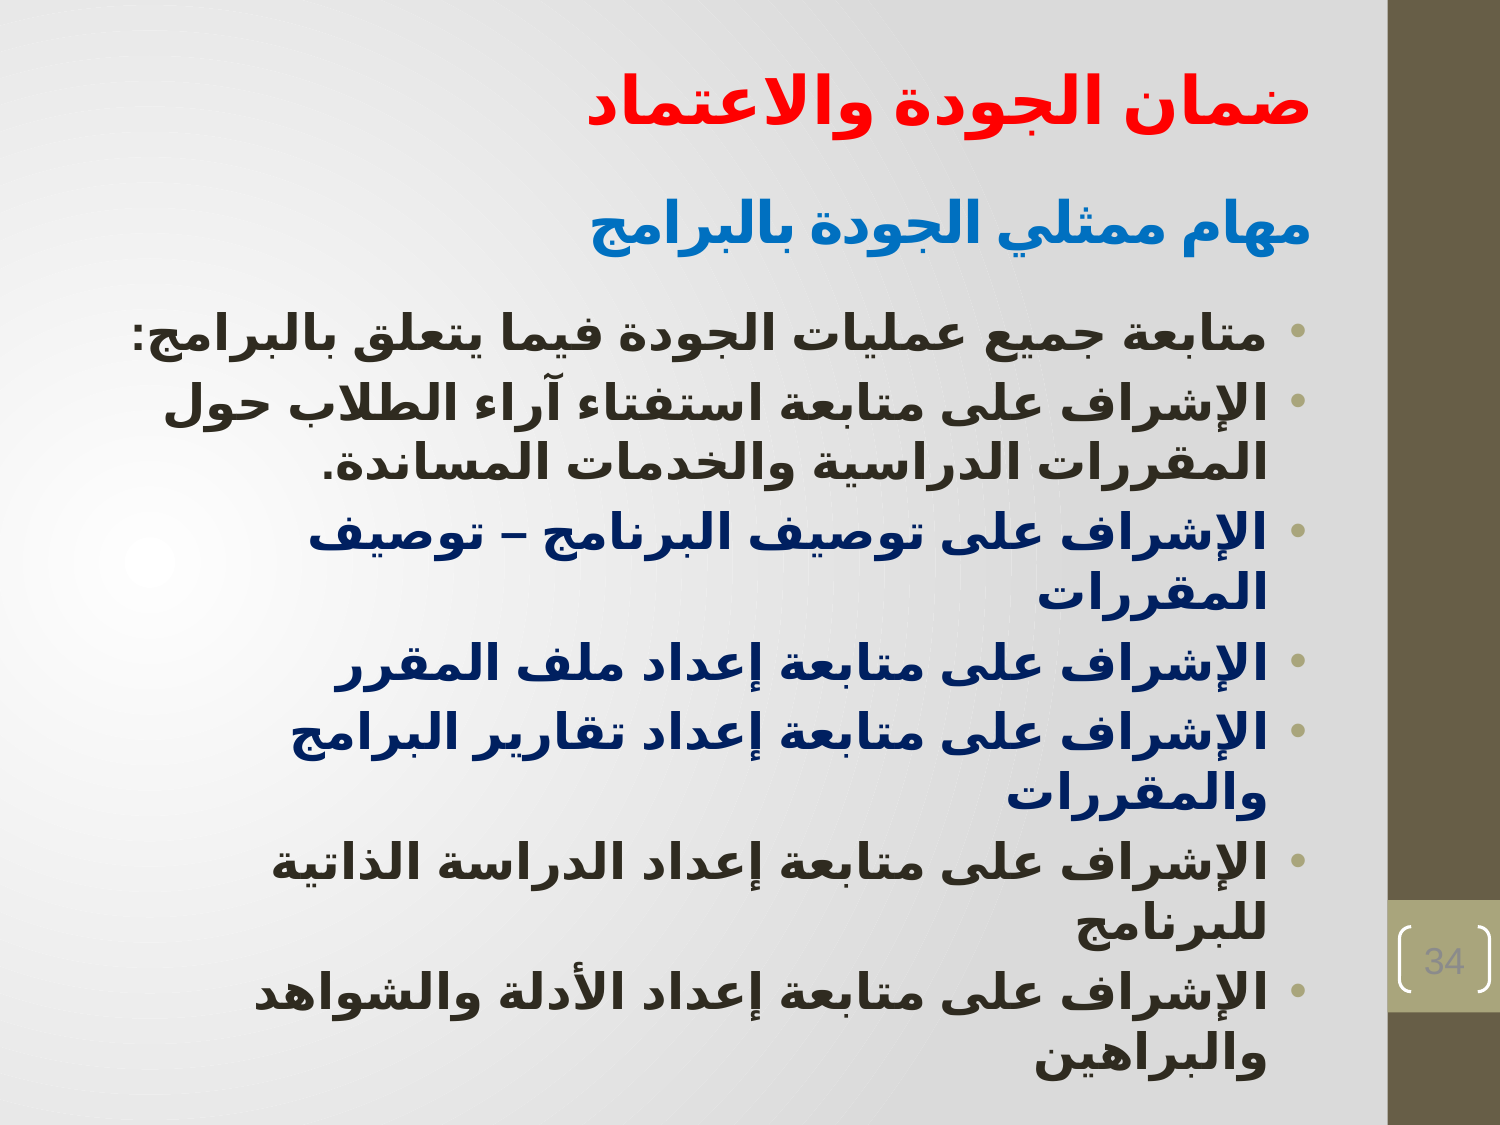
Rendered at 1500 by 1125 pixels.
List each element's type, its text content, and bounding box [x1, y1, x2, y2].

list متابعة جميع عمليات الجودة فيما يتعلق بالبرامج: الإشراف على متابعة استفتاء آراء الطلاب حول المقررات الدراسية والخدمات المساندة. الإشراف على توصيف البرنامج – توصيف المقررات الإشراف على متابعة إعداد ملف المقرر الإشراف على متابعة إعداد تقارير البرامج والمقررات الإشراف على متابعة إعداد الدراسة الذاتية للبرنامج الإشراف على متابعة إعداد الأدلة والشواهد والبراهين [75, 292, 1341, 1035]
title مهام ممثلي الجودة بالبرامج [75, 126, 1329, 292]
slide_number 34 [1397, 925, 1492, 994]
text_box ضمان الجودة والاعتماد [301, 22, 1329, 173]
